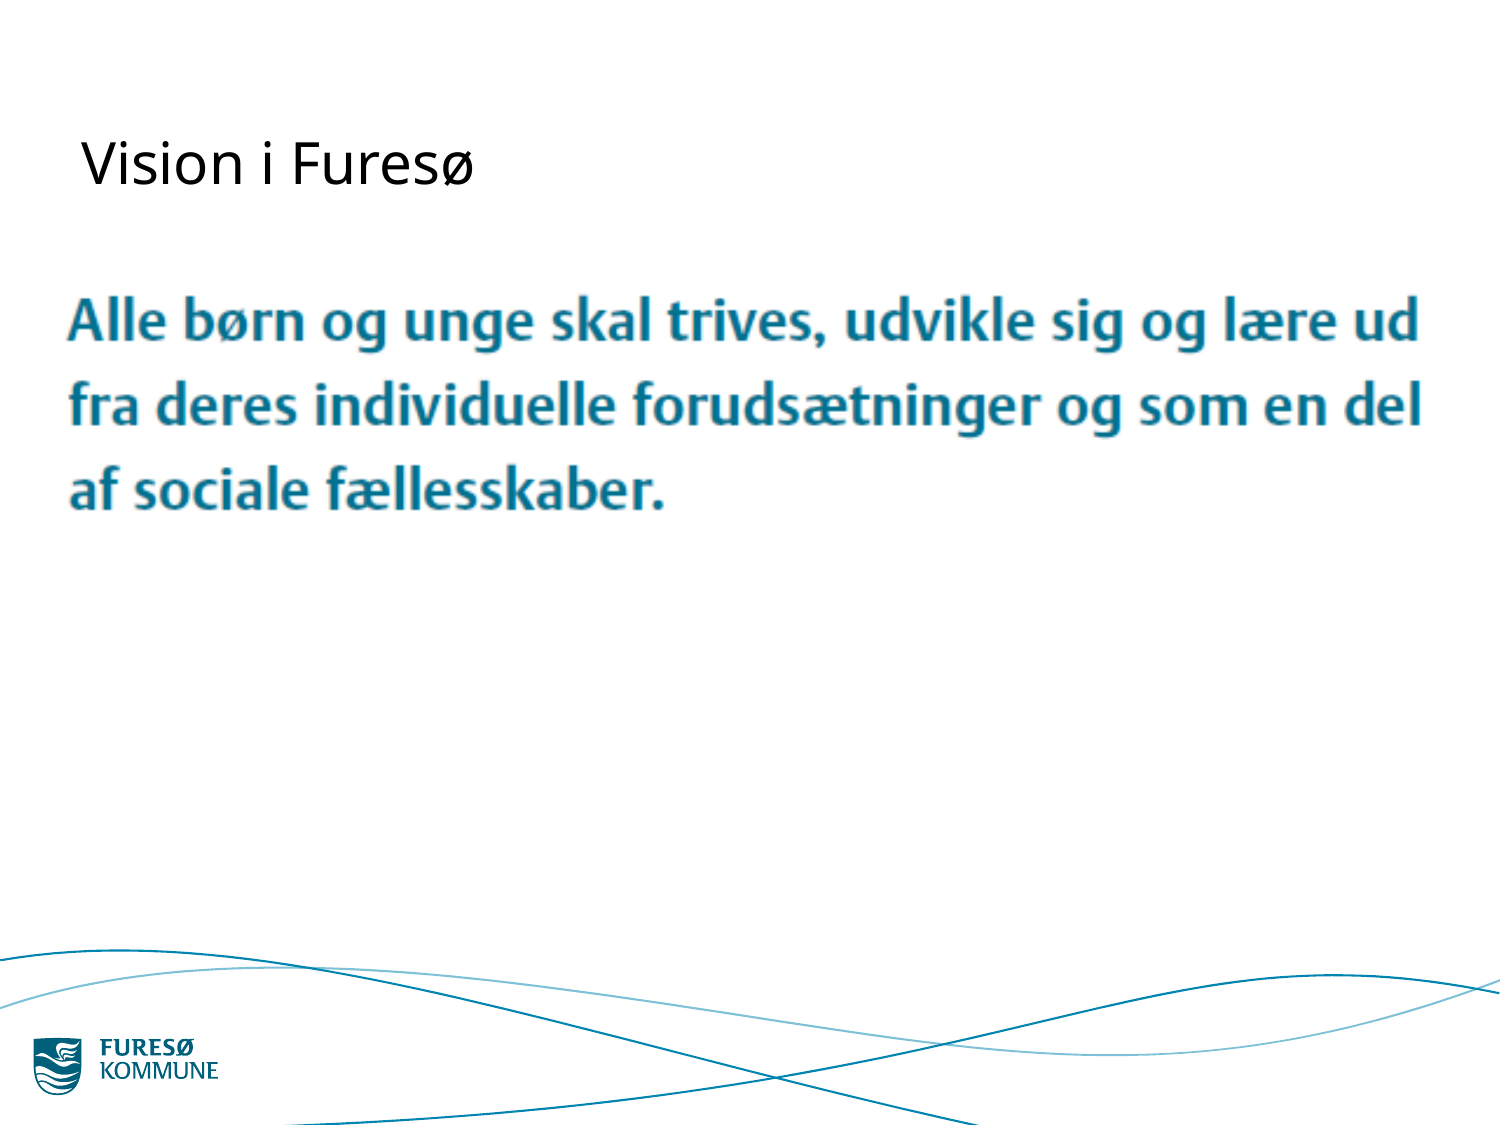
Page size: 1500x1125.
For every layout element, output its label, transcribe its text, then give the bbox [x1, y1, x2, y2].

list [52, 278, 1467, 528]
title Vision i Furesø [80, 45, 1419, 197]
